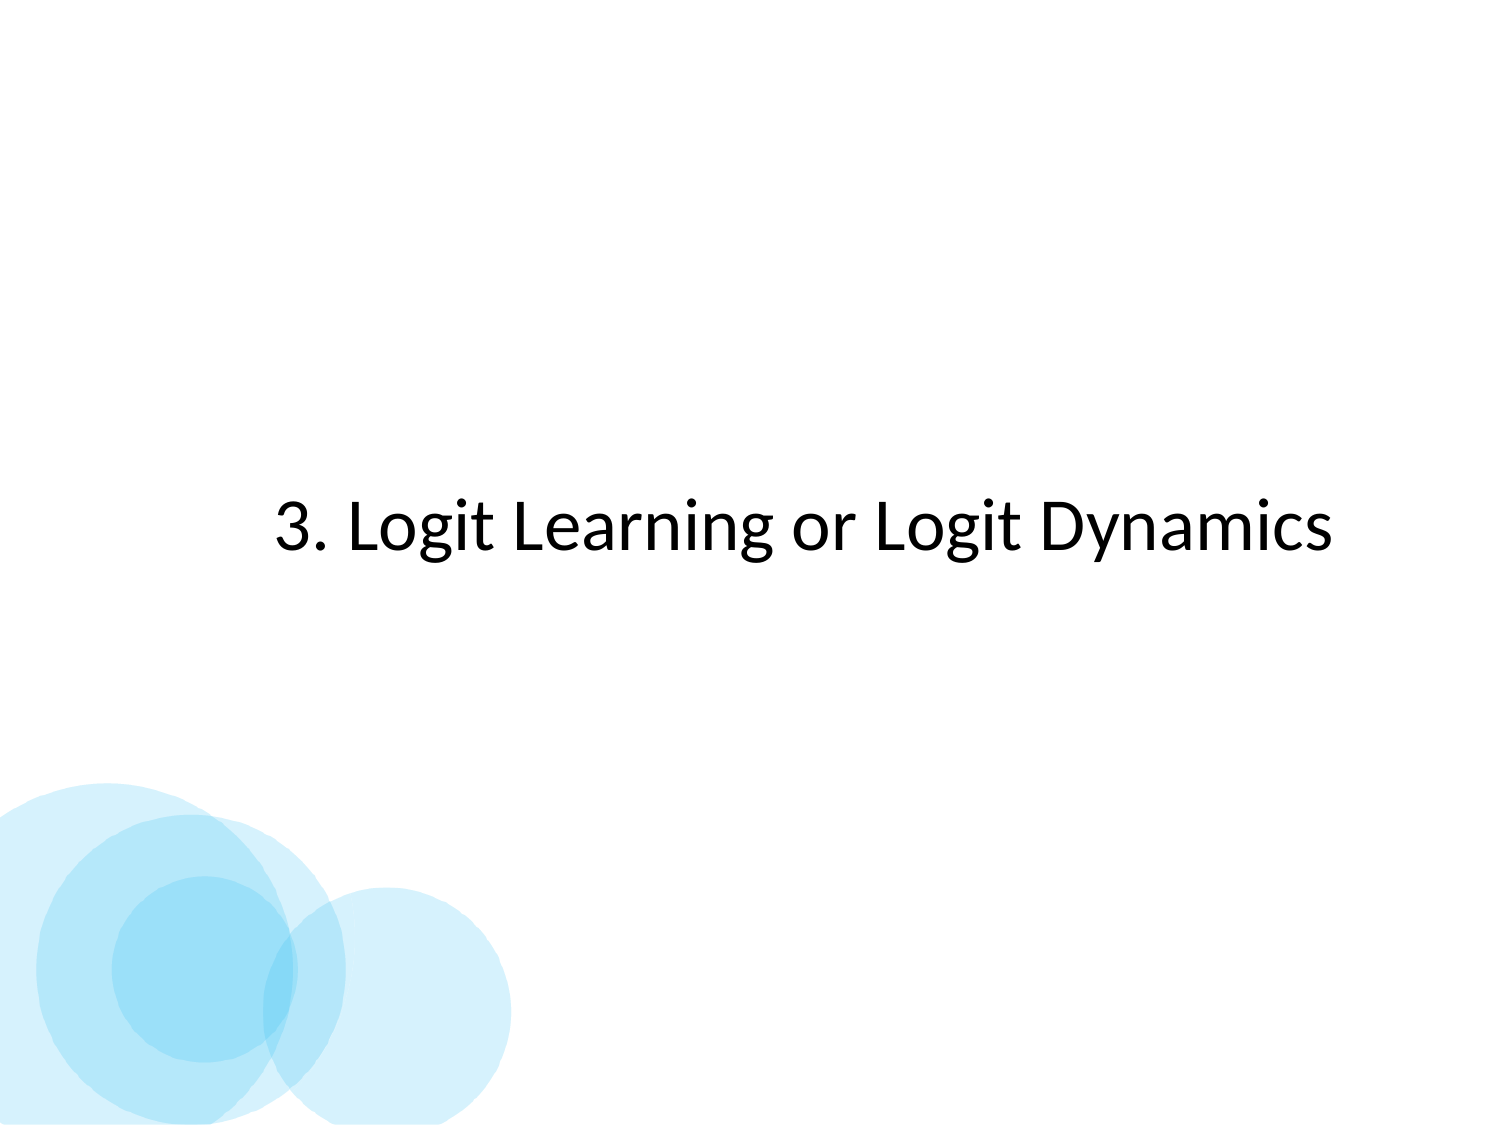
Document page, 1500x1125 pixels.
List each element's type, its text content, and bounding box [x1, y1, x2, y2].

text_box 3. Logit Learning or Logit Dynamics [258, 467, 1350, 573]
picture [0, 0, 1500, 1125]
